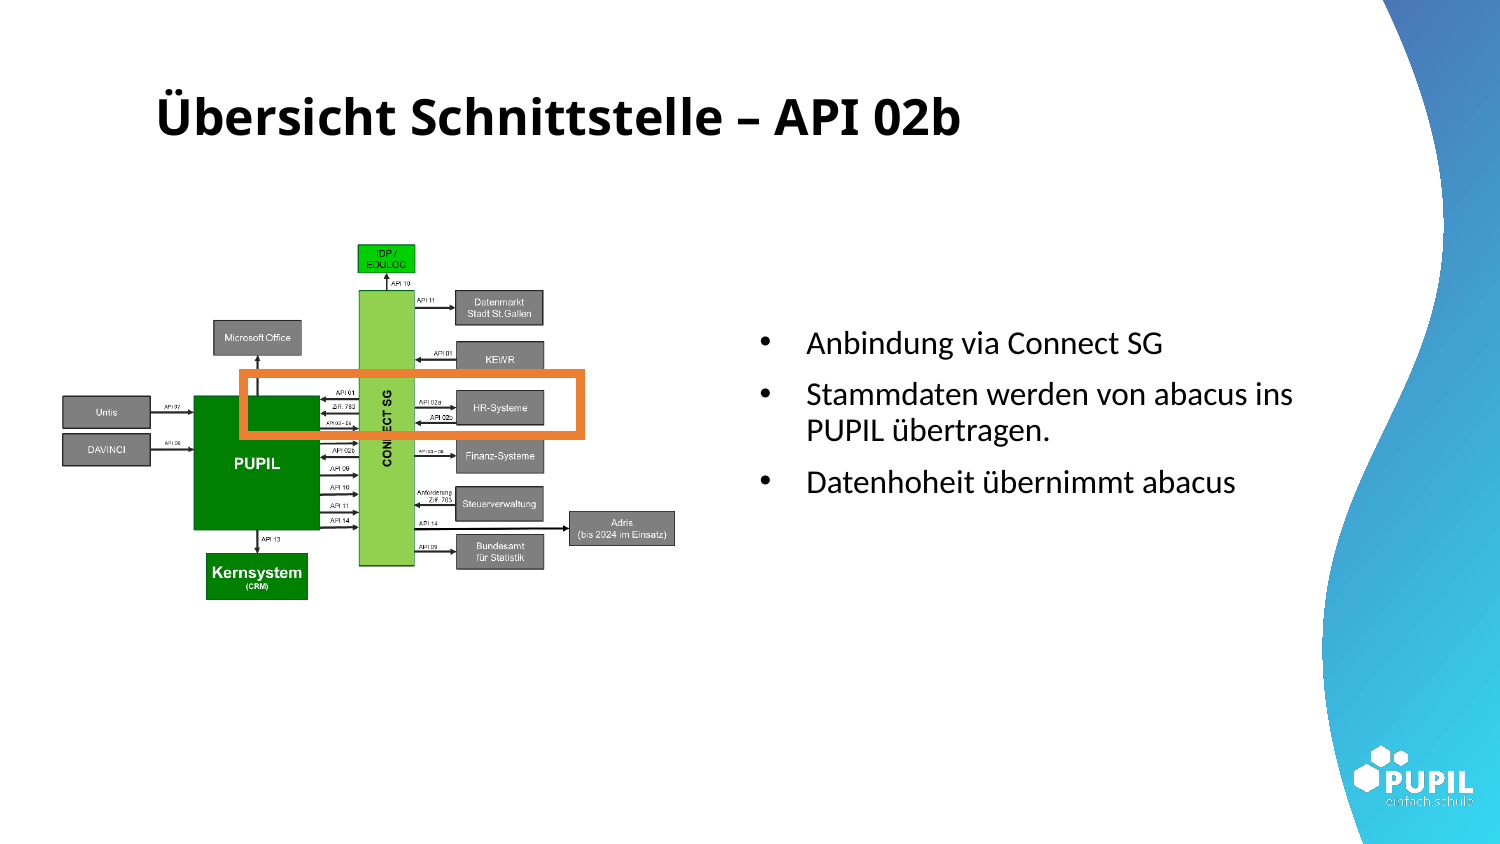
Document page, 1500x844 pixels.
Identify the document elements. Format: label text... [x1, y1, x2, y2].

picture [1354, 745, 1473, 806]
picture [62, 244, 675, 600]
text_box Übersicht Schnittstelle – API 02b [140, 74, 1124, 164]
text_box [1321, 0, 1500, 844]
list Anbindung via Connect SG Stammdaten werden von abacus ins PUPIL übertragen. Datenhoheit übernimmt abacus [744, 318, 1323, 537]
